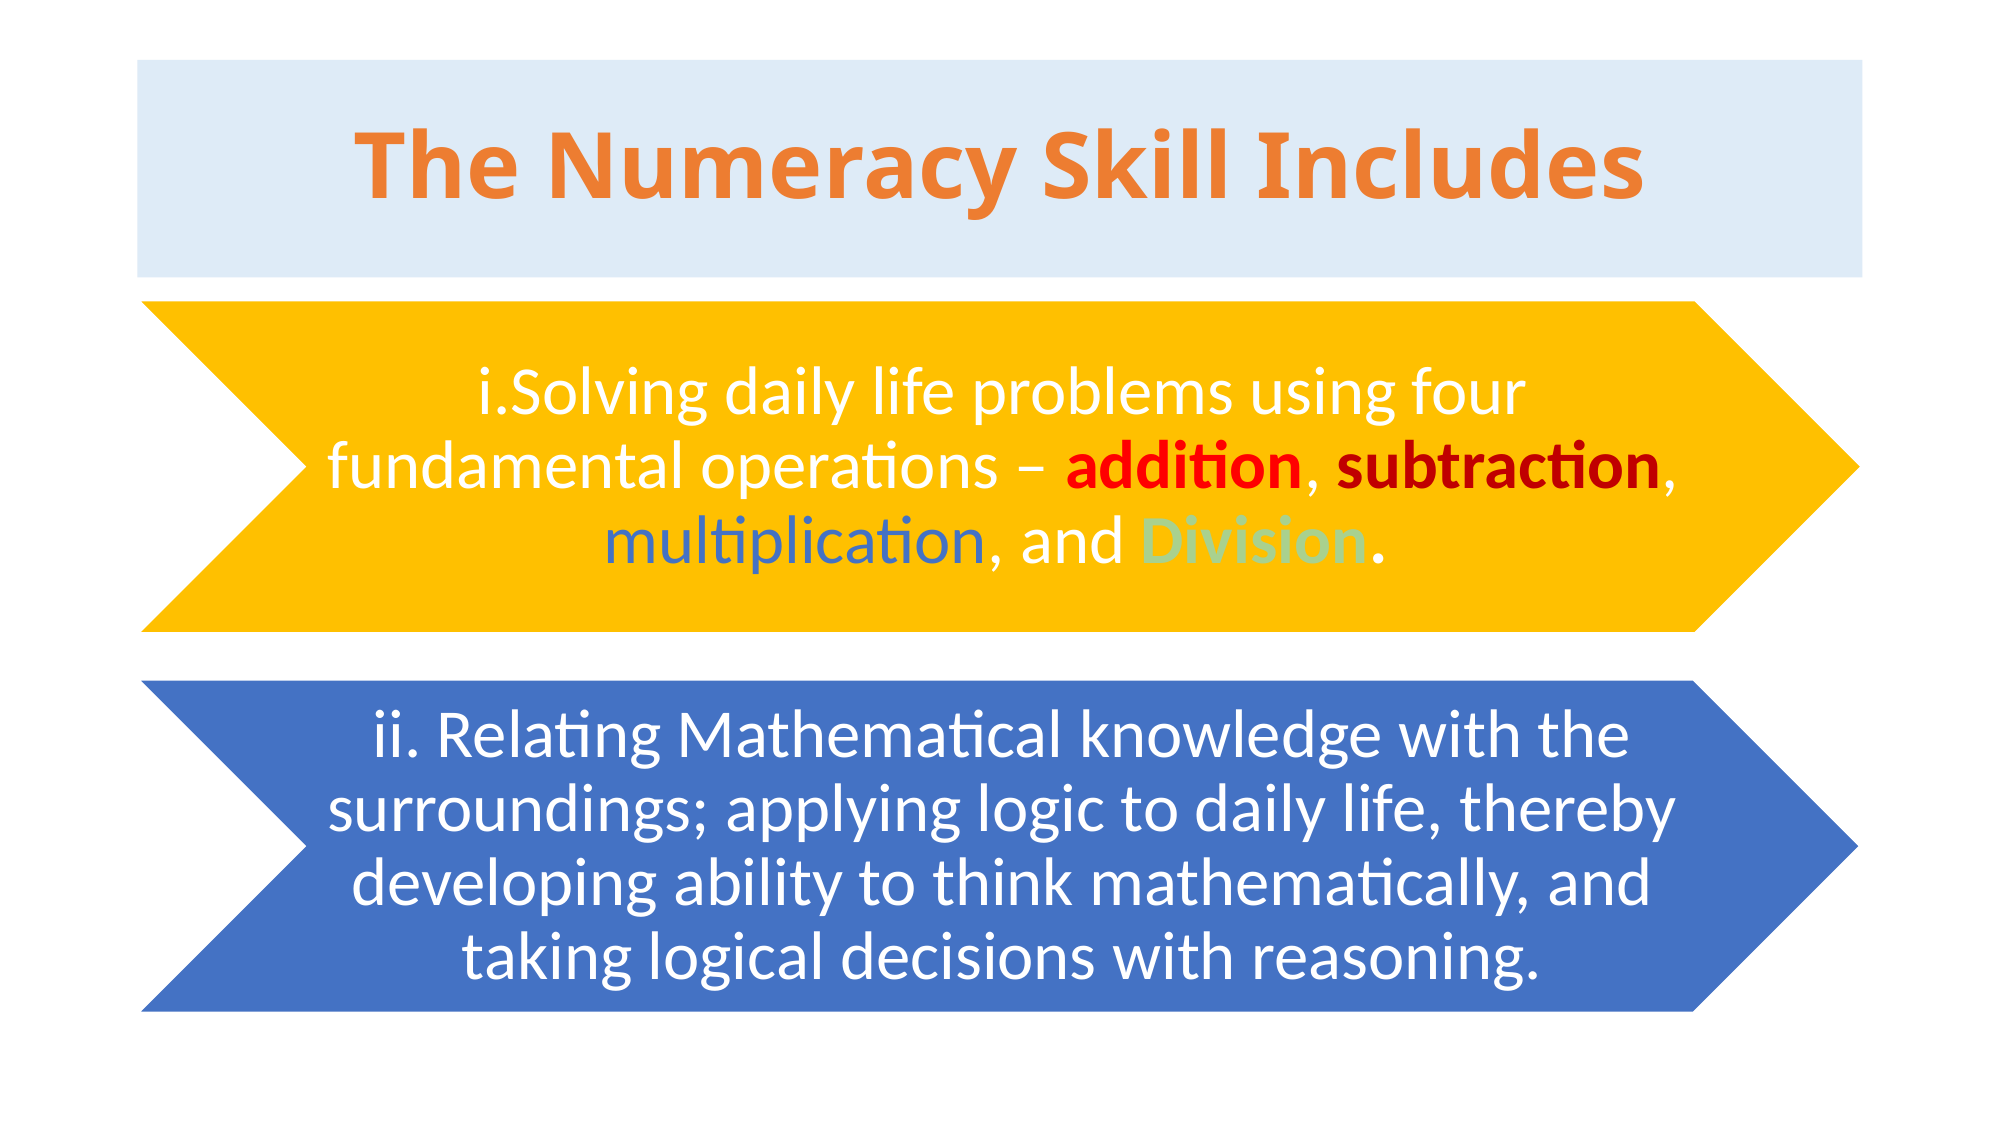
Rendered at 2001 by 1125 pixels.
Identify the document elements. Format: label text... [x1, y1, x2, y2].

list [137, 299, 1863, 1014]
title The Numeracy Skill Includes [137, 59, 1863, 278]
